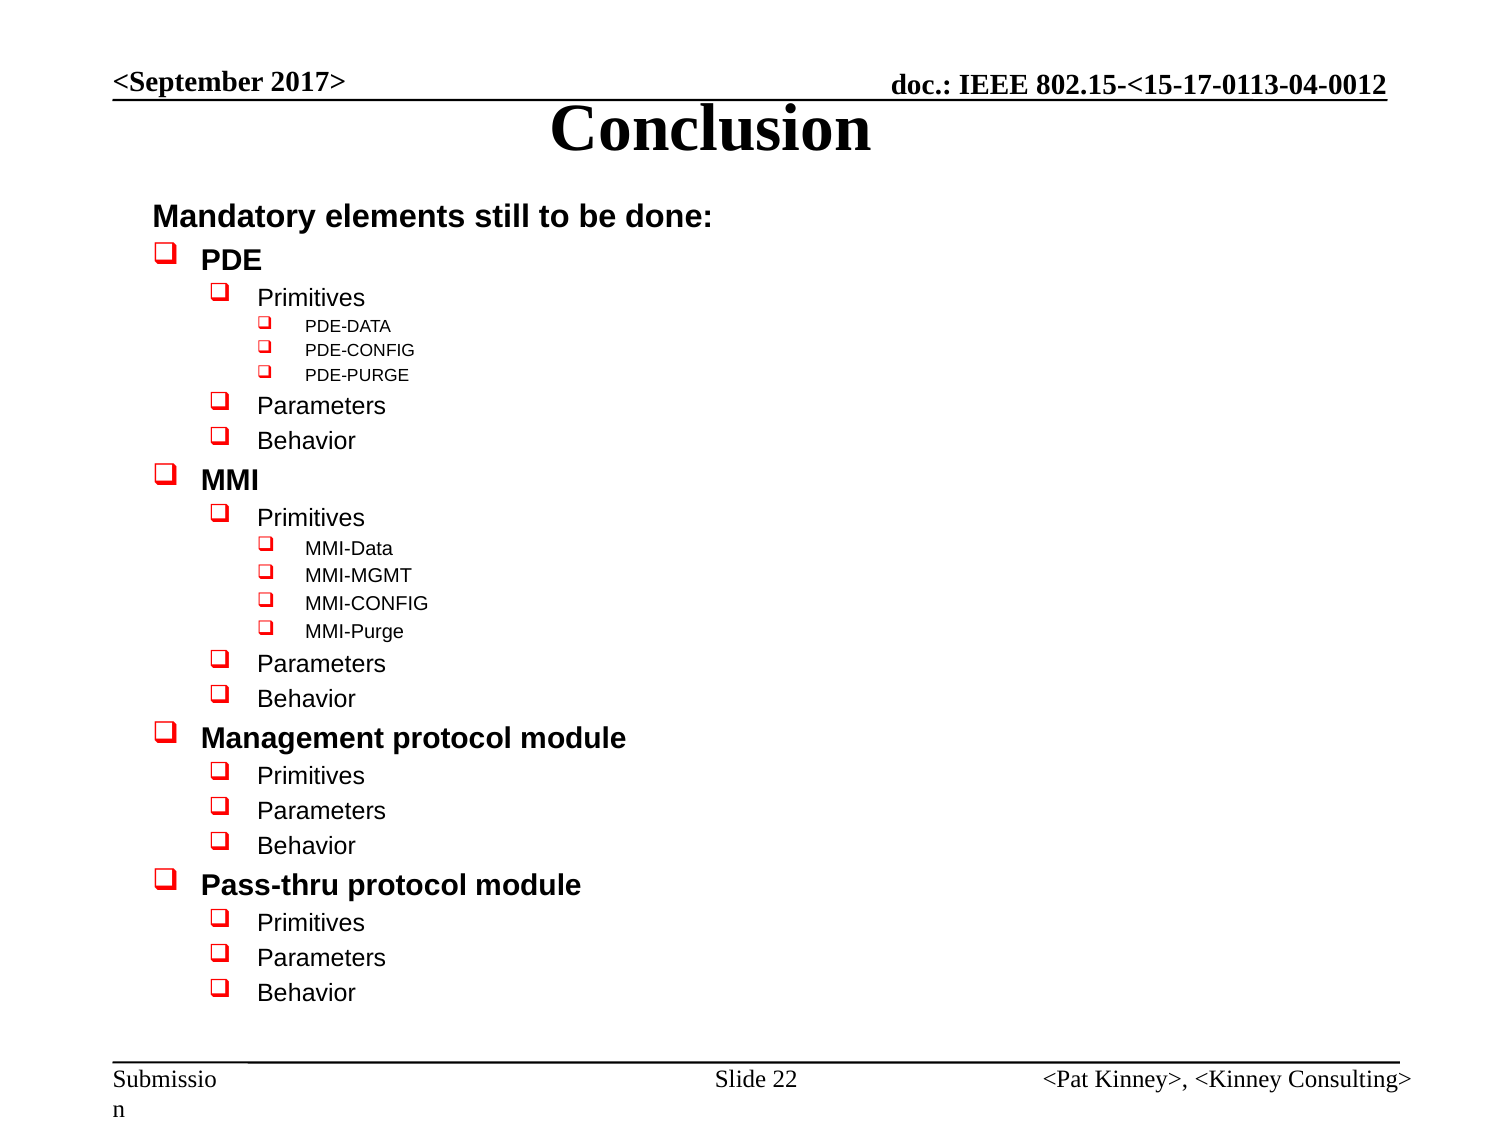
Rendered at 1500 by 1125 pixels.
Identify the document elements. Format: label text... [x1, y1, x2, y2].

list Mandatory elements still to be done: PDE Primitives PDE-DATA PDE-CONFIG PDE-PURGE Parameters Behavior MMI Primitives MMI-Data MMI-MGMT MMI-CONFIG MMI-Purge Parameters Behavior Management protocol module Primitives Parameters Behavior Pass-thru protocol module Primitives Parameters Behavior [137, 187, 975, 1025]
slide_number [112, 62, 375, 98]
footer <Pat Kinney>, <Kinney Consulting> [900, 1062, 1413, 1093]
slide_number Slide 22 [712, 1062, 800, 1093]
title Conclusion [0, 75, 1424, 172]
